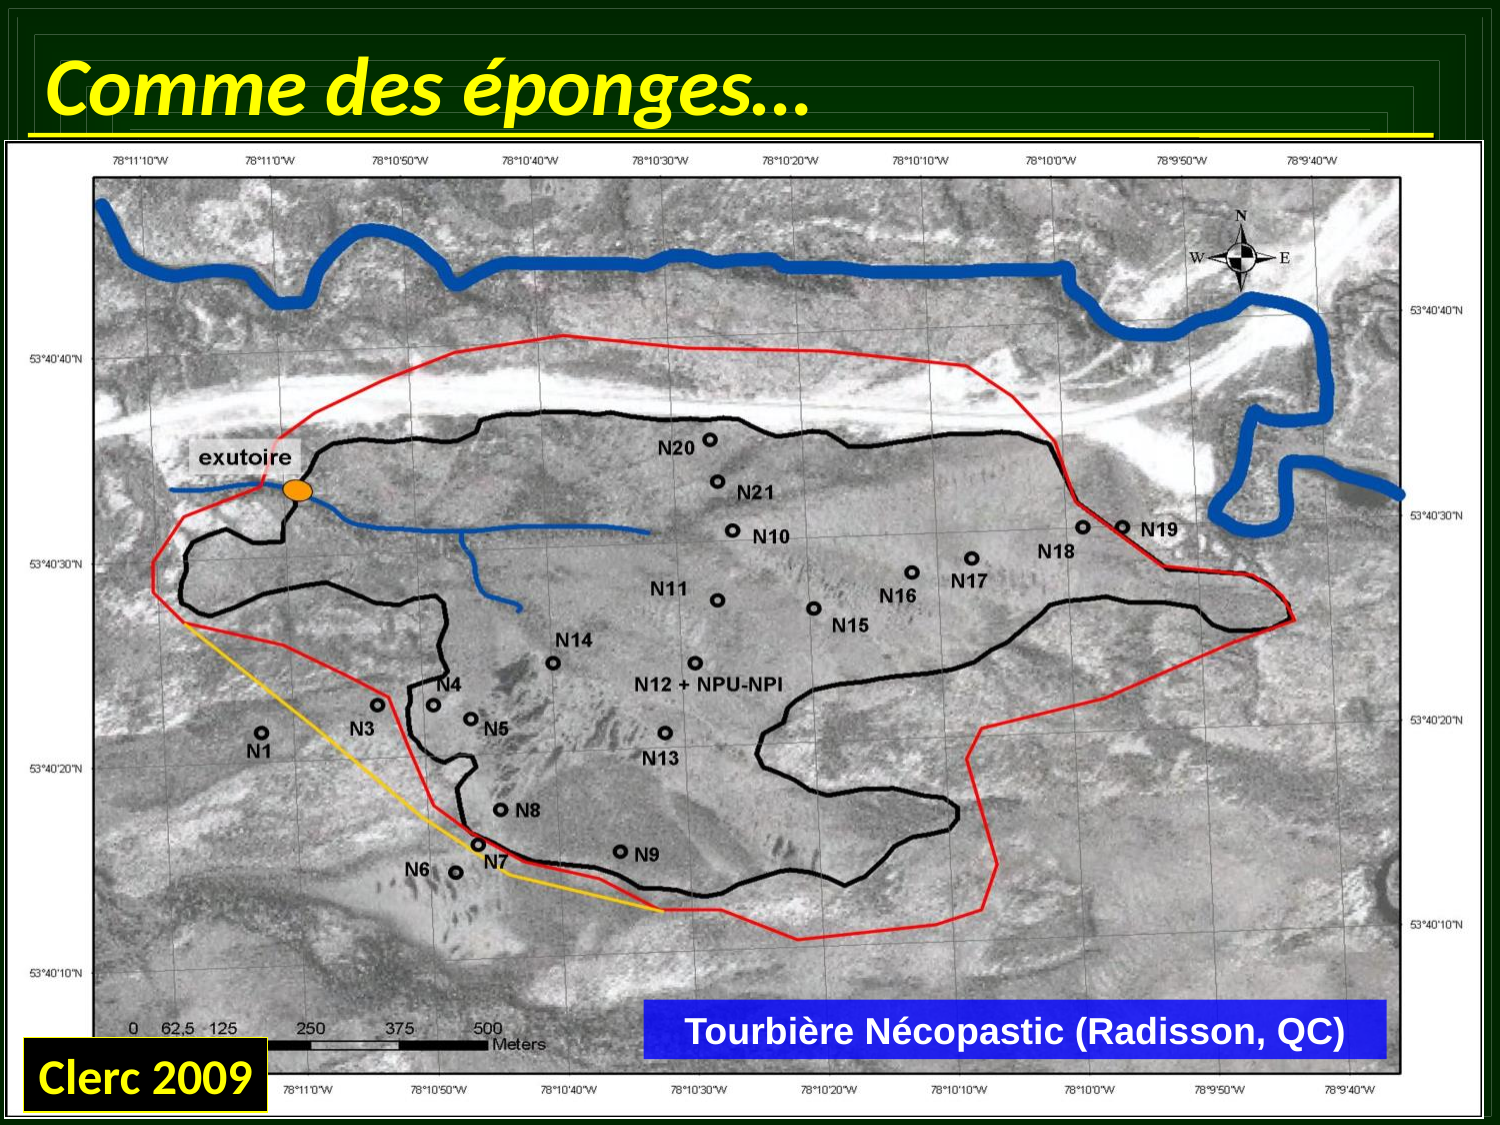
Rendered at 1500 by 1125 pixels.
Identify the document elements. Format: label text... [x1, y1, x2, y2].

title Comme des éponges… [29, 3, 1483, 140]
picture [4, 141, 1483, 1118]
